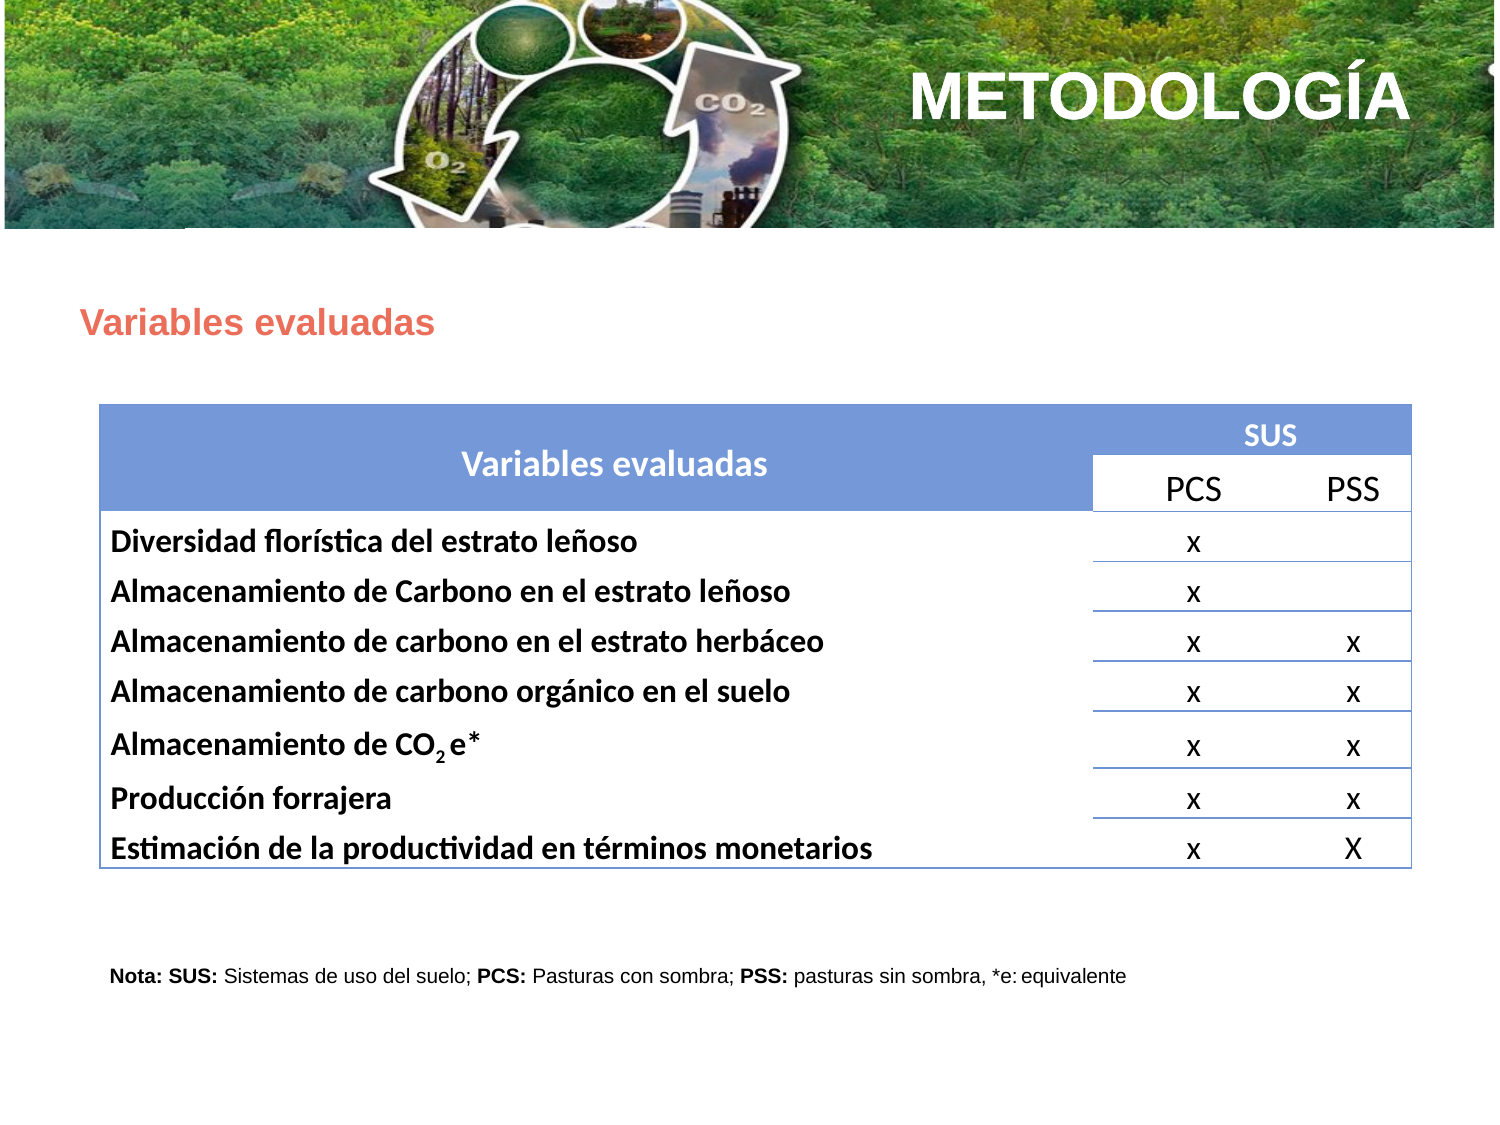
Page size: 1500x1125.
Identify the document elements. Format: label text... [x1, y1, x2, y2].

table_cell PSS [1258, 455, 1411, 511]
table_header SUS [1093, 405, 1411, 454]
table_cell Almacenamiento de Carbono en el estrato leñoso [101, 561, 1093, 611]
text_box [4, 0, 1495, 229]
table_cell x [1258, 612, 1411, 660]
table_cell x [1258, 712, 1411, 767]
table_header Variables evaluadas [101, 405, 1093, 511]
table_cell x [1093, 612, 1258, 660]
table_cell x [1093, 712, 1258, 767]
table_cell Estimación de la productividad en términos monetarios [101, 818, 1093, 867]
table_cell Producción forrajera [101, 768, 1093, 818]
table_cell x [1258, 662, 1411, 710]
text_box Variables evaluadas [64, 290, 1412, 351]
table_cell x [1258, 769, 1411, 817]
table_cell Almacenamiento de carbono en el estrato herbáceo [101, 611, 1093, 661]
table_cell Almacenamiento de carbono orgánico en el suelo [101, 661, 1093, 711]
table_cell X [1258, 819, 1411, 867]
table_cell x [1093, 562, 1258, 610]
table_cell x [1093, 662, 1258, 710]
table_cell Almacenamiento de CO2 e* [101, 711, 1093, 768]
table_cell PCS [1093, 455, 1258, 511]
table_cell x [1093, 819, 1258, 867]
table_cell Diversidad florística del estrato leñoso [101, 511, 1093, 561]
table_cell x [1093, 769, 1258, 817]
text_box Nota: SUS: Sistemas de uso del suelo; PCS: Pasturas con sombra; PSS: pasturas sin sombra, *e: equivalente [94, 955, 1471, 1000]
table_cell [1258, 562, 1411, 610]
table_cell x [1093, 512, 1258, 561]
table_cell [1258, 512, 1411, 561]
